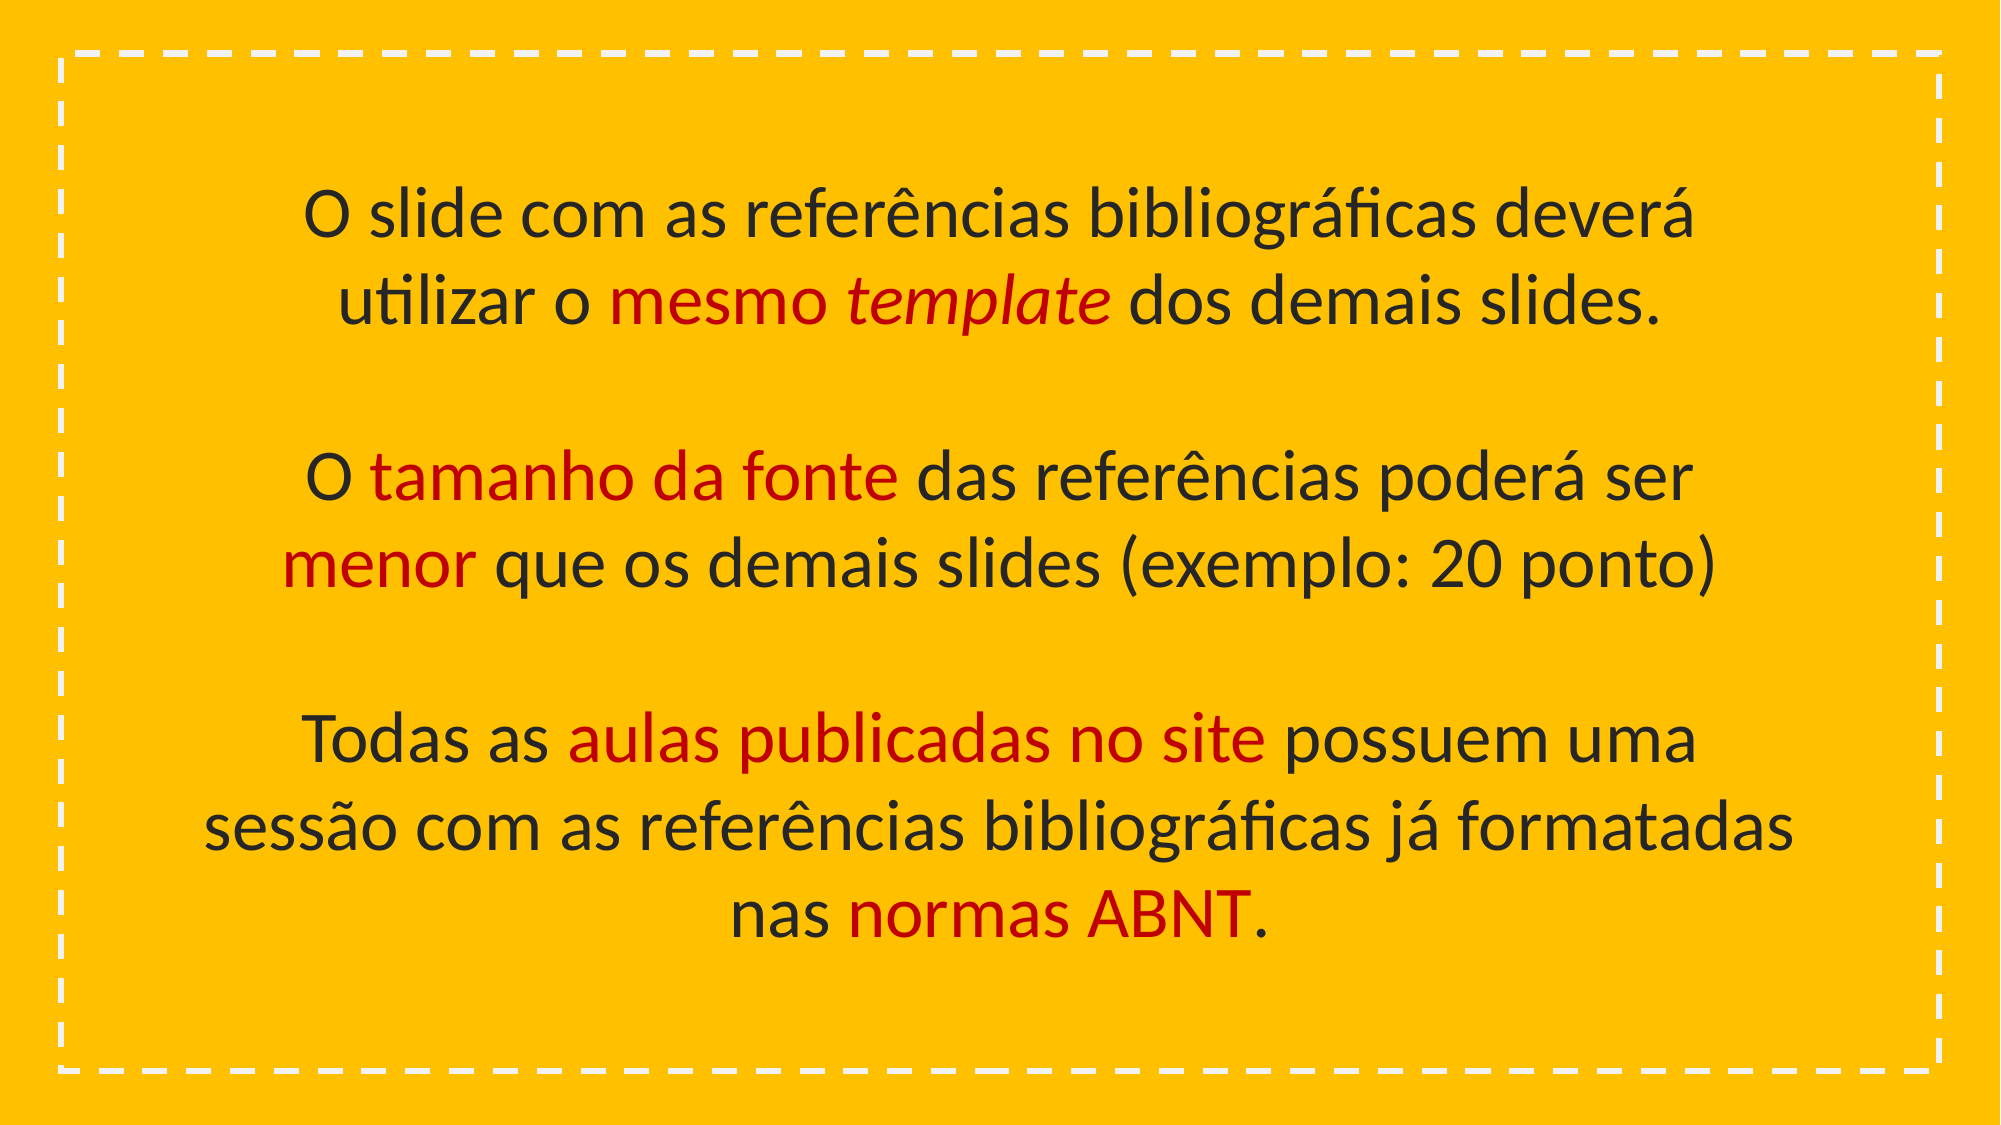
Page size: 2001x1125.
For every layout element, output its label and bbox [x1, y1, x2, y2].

text_box [60, 52, 1940, 1072]
